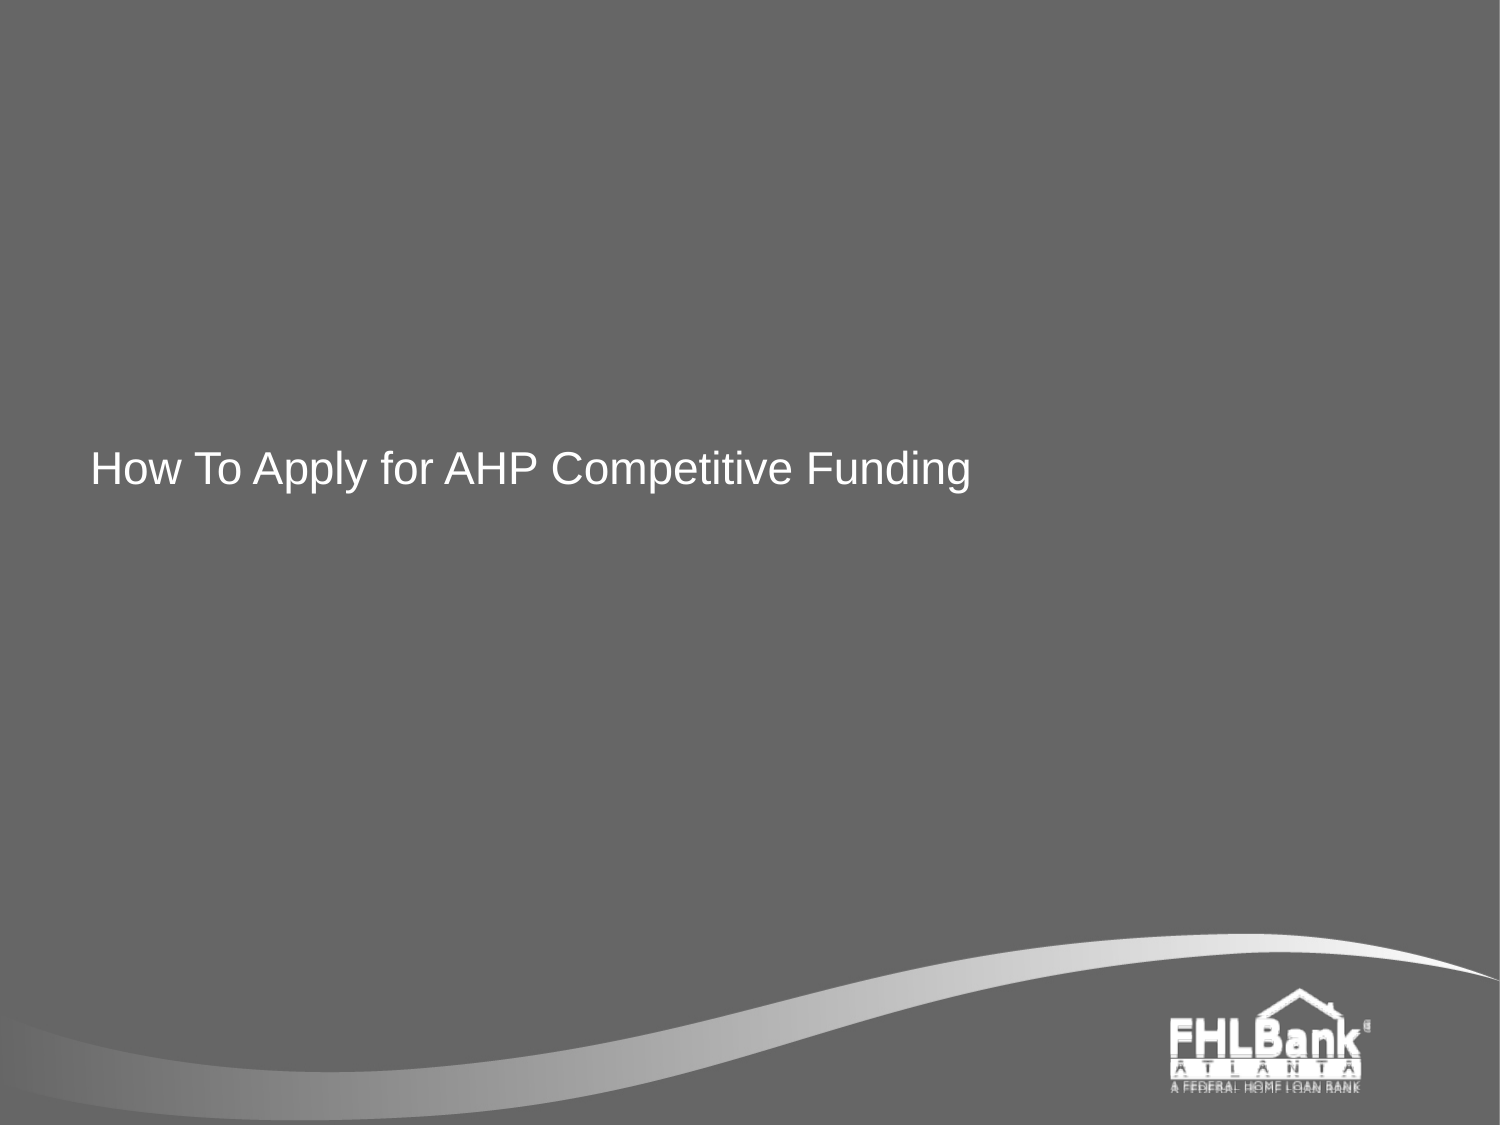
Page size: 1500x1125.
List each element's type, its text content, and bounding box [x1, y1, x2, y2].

title How To Apply for AHP Competitive Funding [75, 375, 1425, 502]
picture [0, 0, 1500, 1125]
